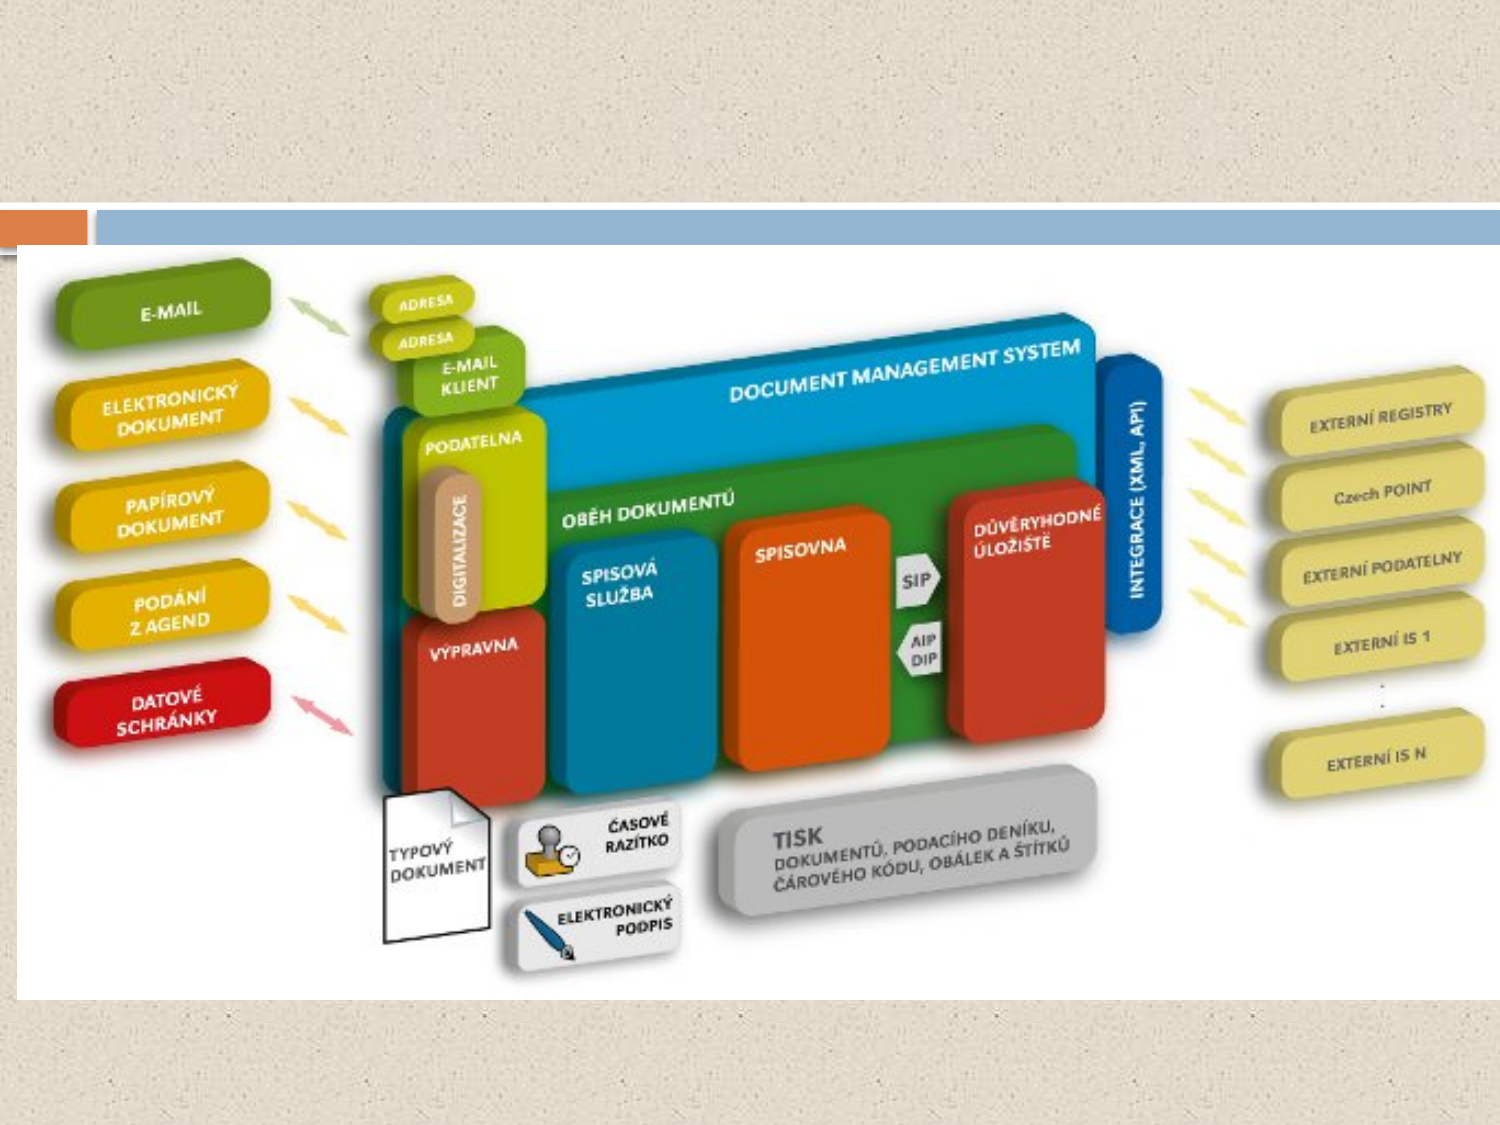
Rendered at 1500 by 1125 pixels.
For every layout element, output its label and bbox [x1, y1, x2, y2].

list [17, 244, 1500, 1000]
picture [0, 0, 1500, 202]
picture [0, 255, 1500, 1125]
